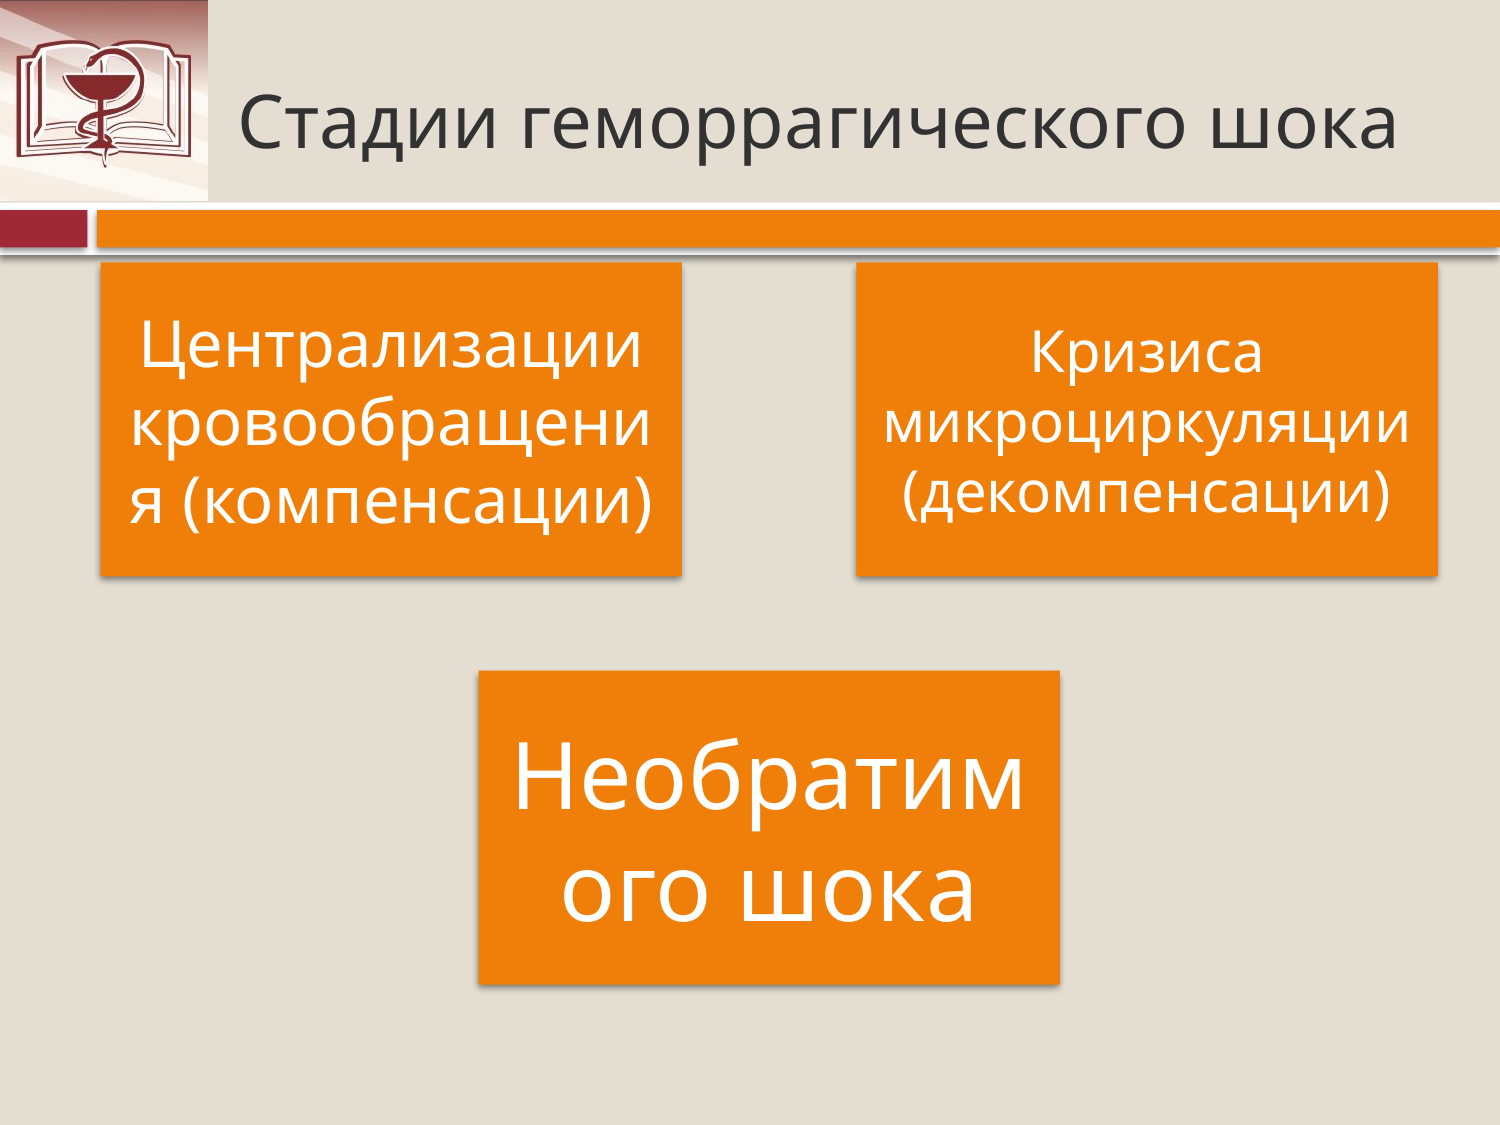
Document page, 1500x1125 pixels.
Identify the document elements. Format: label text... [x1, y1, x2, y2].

picture [0, 0, 208, 202]
title Стадии геморрагического шока [222, 37, 1438, 200]
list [100, 262, 1439, 1001]
